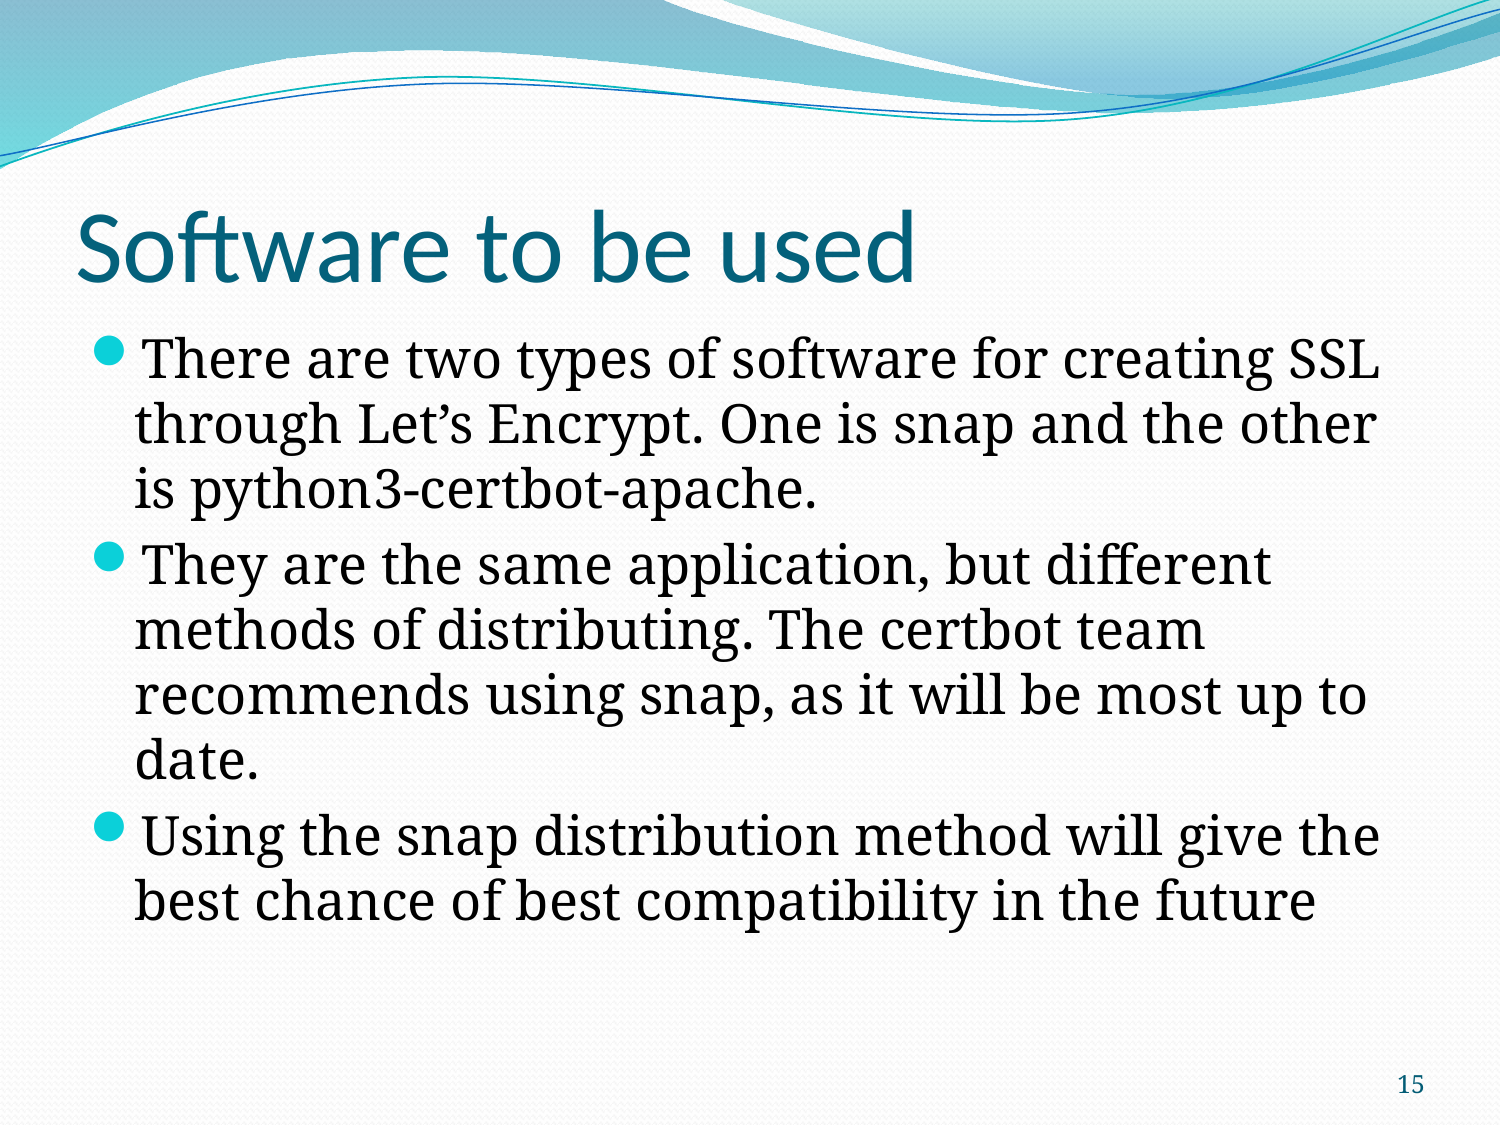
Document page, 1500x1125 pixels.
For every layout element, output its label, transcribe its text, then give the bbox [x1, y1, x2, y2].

title Software to be used [75, 115, 1425, 303]
slide_number 15 [1299, 1042, 1425, 1103]
list There are two types of software for creating SSL through Let’s Encrypt. One is snap and the other is python3-certbot-apache. They are the same application, but different methods of distributing. The certbot team recommends using snap, as it will be most up to date. Using the snap distribution method will give the best chance of best compatibility in the future [75, 317, 1425, 1038]
